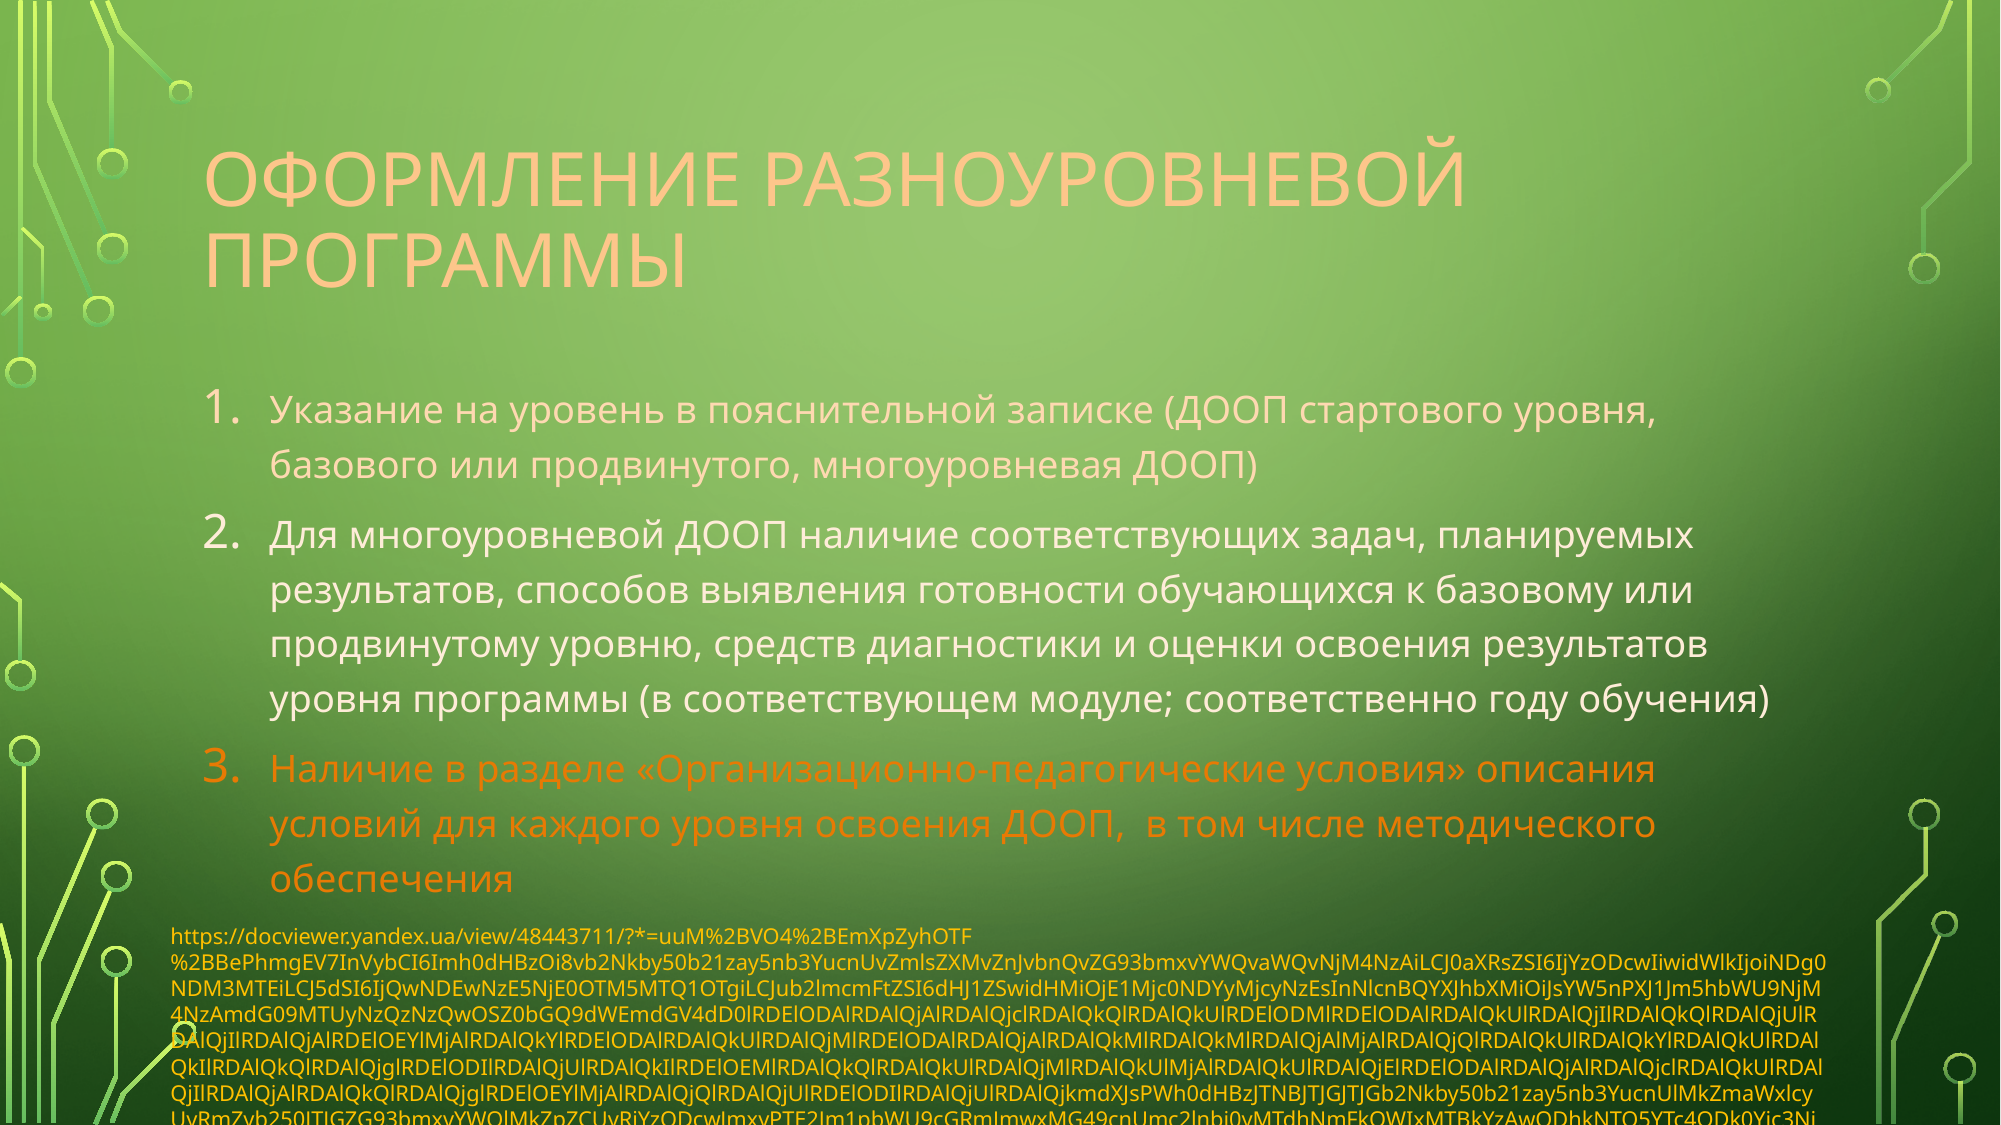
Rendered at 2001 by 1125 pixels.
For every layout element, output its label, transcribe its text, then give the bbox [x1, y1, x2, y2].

title Оформление разноуровневой программы [187, 101, 1813, 344]
list Указание на уровень в пояснительной записке (ДООП стартового уровня, базового или продвинутого, многоуровневая ДООП) Для многоуровневой ДООП наличие соответствующих задач, планируемых результатов, способов выявления готовности обучающихся к базовому или продвинутому уровню, средств диагностики и оценки освоения результатов уровня программы (в соответствующем модуле; соответственно году обучения) Наличие в разделе «Организационно-педагогические условия» описания условий для каждого уровня освоения ДООП, в том числе методического обеспечения [187, 369, 1813, 914]
text_box https://docviewer.yandex.ua/view/48443711/?*=uuM%2BVO4%2BEmXpZyhOTF%2BBePhmgEV7InVybCI6Imh0dHBzOi8vb2Nkby50b21zay5nb3YucnUvZmlsZXMvZnJvbnQvZG93bmxvYWQvaWQvNjM4NzAiLCJ0aXRsZSI6IjYzODcwIiwidWlkIjoiNDg0NDM3MTEiLCJ5dSI6IjQwNDEwNzE5NjE0OTM5MTQ1OTgiLCJub2lmcmFtZSI6dHJ1ZSwidHMiOjE1Mjc0NDYyMjcyNzEsInNlcnBQYXJhbXMiOiJsYW5nPXJ1Jm5hbWU9NjM4NzAmdG09MTUyNzQzNzQwOSZ0bGQ9dWEmdGV4dD0lRDElODAlRDAlQjAlRDAlQjclRDAlQkQlRDAlQkUlRDElODMlRDElODAlRDAlQkUlRDAlQjIlRDAlQkQlRDAlQjUlRDAlQjIlRDAlQjAlRDElOEYlMjAlRDAlQkYlRDElODAlRDAlQkUlRDAlQjMlRDElODAlRDAlQjAlRDAlQkMlRDAlQkMlRDAlQjAlMjAlRDAlQjQlRDAlQkUlRDAlQkYlRDAlQkUlRDAlQkIlRDAlQkQlRDAlQjglRDElODIlRDAlQjUlRDAlQkIlRDElOEMlRDAlQkQlRDAlQkUlRDAlQjMlRDAlQkUlMjAlRDAlQkUlRDAlQjElRDElODAlRDAlQjAlRDAlQjclRDAlQkUlRDAlQjIlRDAlQjAlRDAlQkQlRDAlQjglRDElOEYlMjAlRDAlQjQlRDAlQjUlRDElODIlRDAlQjUlRDAlQjkmdXJsPWh0dHBzJTNBJTJGJTJGb2Nkby50b21zay5nb3YucnUlMkZmaWxlcyUyRmZyb250JTJGZG93bmxvYWQlMkZpZCUyRjYzODcwJmxyPTE2Jm1pbWU9cGRmJmwxMG49cnUmc2lnbj0yMTdhNmFkOWIxMTBkYzAwODhkNTQ5YTc4ODk0Yjc3NiZrZXlubz0wIn0%3D&page=10&lang=ru [155, 914, 1845, 1125]
